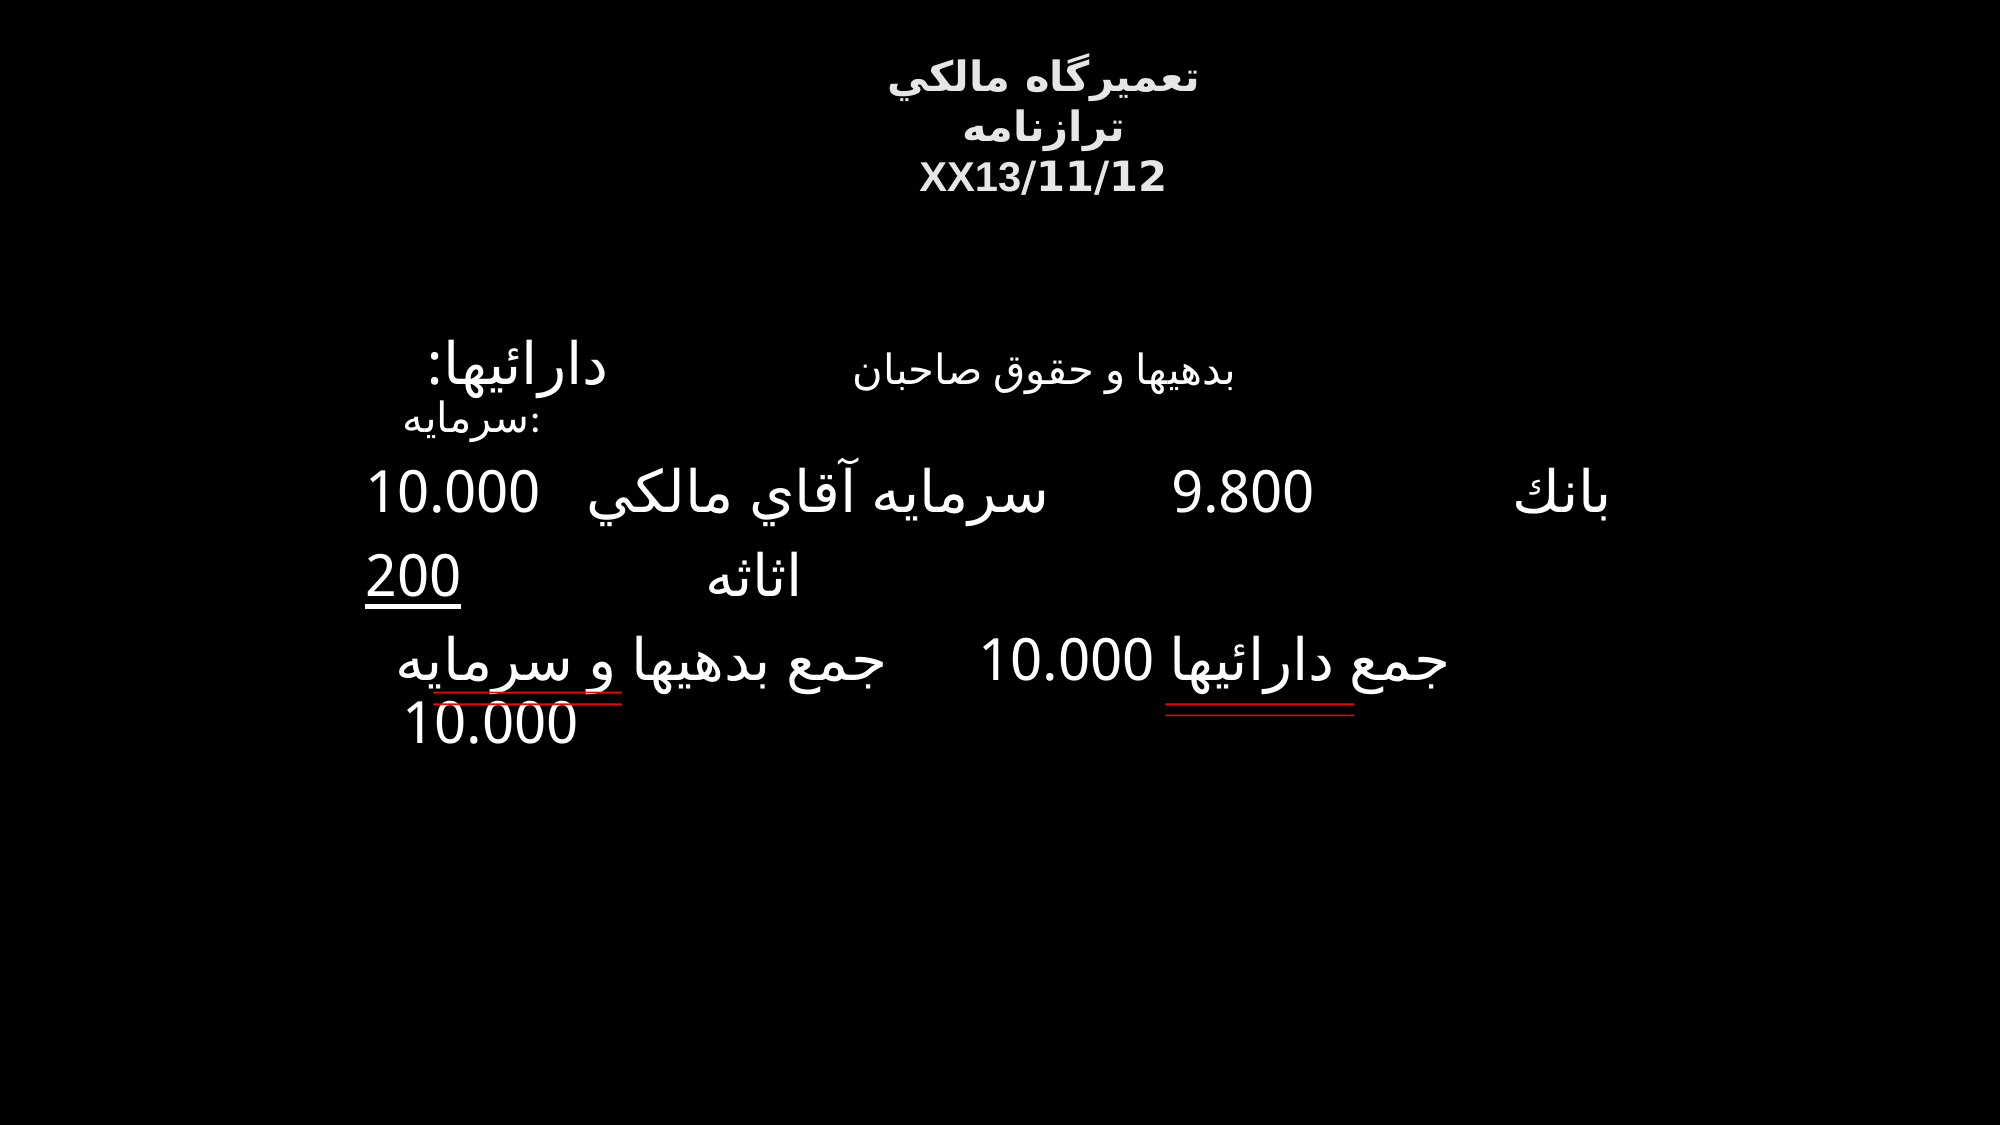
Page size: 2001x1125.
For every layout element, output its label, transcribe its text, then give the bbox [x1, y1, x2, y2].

list دارائيها: بدهيها و حقوق صاحبان سرمايه: بانك 9.800 سرمايه آقاي مالكي 10.000 اثاثه 200 جمع دارائيها 10.000 جمع بدهيها و سرمايه 10.000 [350, 326, 1638, 709]
text_box تعميرگاه مالکي ترازنامه 11/12/XX13 [810, 42, 1277, 208]
